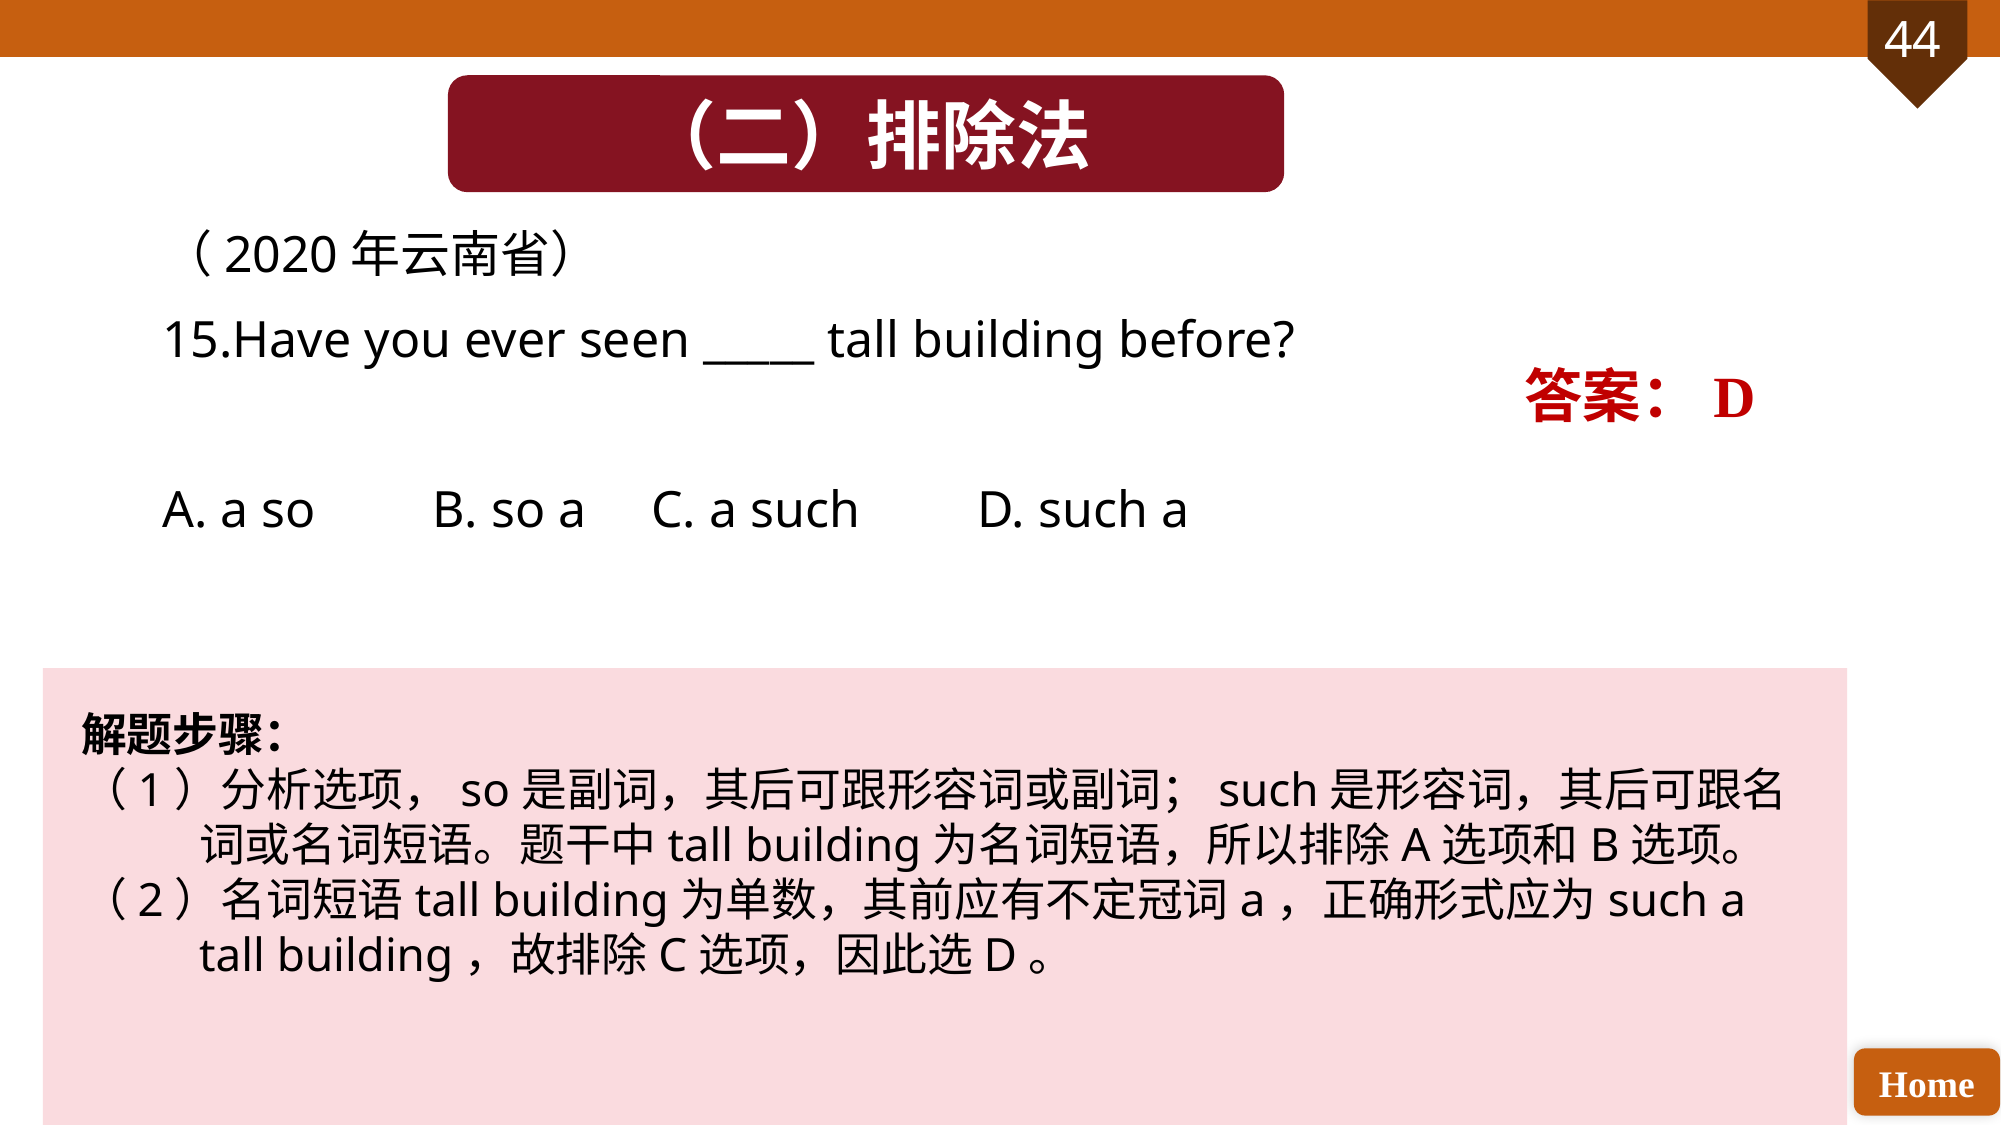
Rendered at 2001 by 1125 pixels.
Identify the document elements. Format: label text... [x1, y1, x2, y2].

text_box [42, 667, 1848, 1125]
text_box 答案：D [1509, 351, 1770, 437]
text_box 解题步骤： （1）分析选项，so是副词，其后可跟形容词或副词；such是形容词，其后可跟名词或名词短语。题干中tall building为名词短语，所以排除A选项和B选项。 （2）名词短语tall building为单数，其前应有不定冠词a，正确形式应为such a tall building，故排除C选项，因此选D。 [66, 698, 1822, 1060]
text_box （2020年云南省） 15.Have you ever seen _____ tall building before? A. a so B. so a C. a such D. such a [147, 215, 1984, 630]
text_box （二）排除法 [446, 74, 1286, 194]
